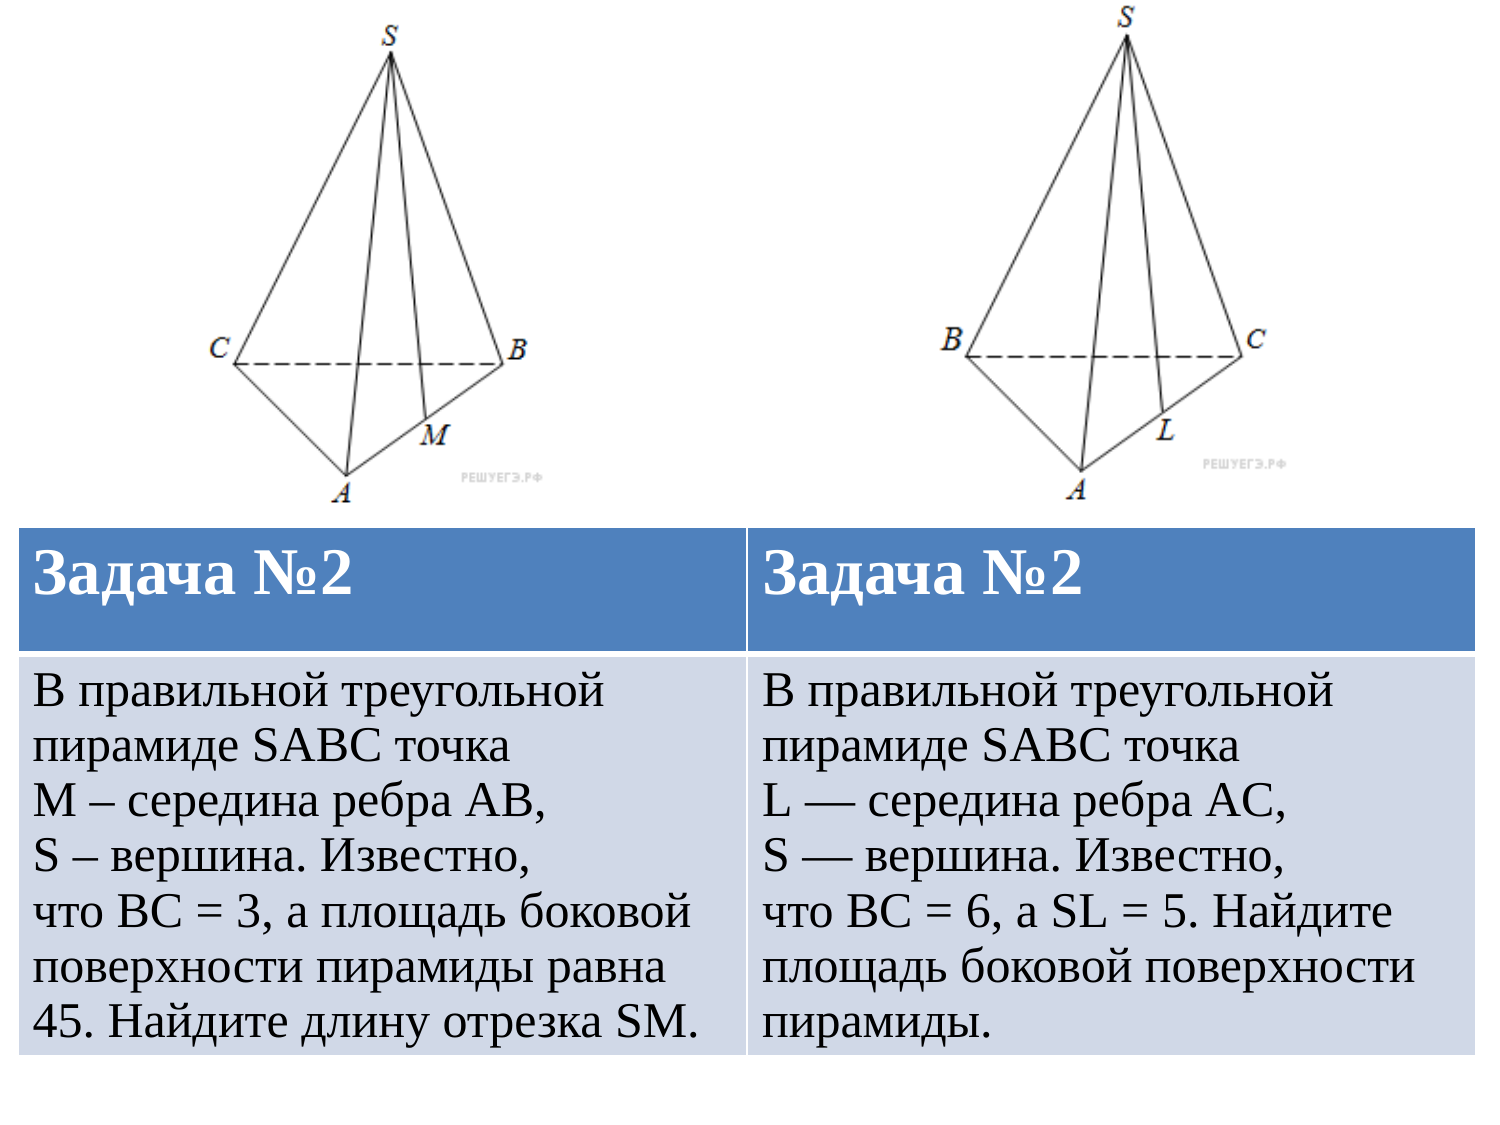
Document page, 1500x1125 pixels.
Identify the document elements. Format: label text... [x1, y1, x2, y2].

table_cell В правильной треугольной пирамиде SABC точка M – середина ребра AB, S – вершина. Известно, что BC = 3, а площадь боковой поверхности пирамиды равна 45. Найдите длину отрезка SM. [19, 657, 746, 1055]
picture [194, 7, 550, 528]
picture [926, 0, 1294, 515]
table_cell В правильной треугольной пирамиде SABC точка L — середина ребра AC, S — вершина. Известно, что BC = 6, а SL = 5. Найдите площадь боковой поверхности пирамиды. [748, 657, 1475, 1055]
table_header Задача №2 [19, 528, 746, 651]
table_header Задача №2 [748, 528, 1475, 651]
